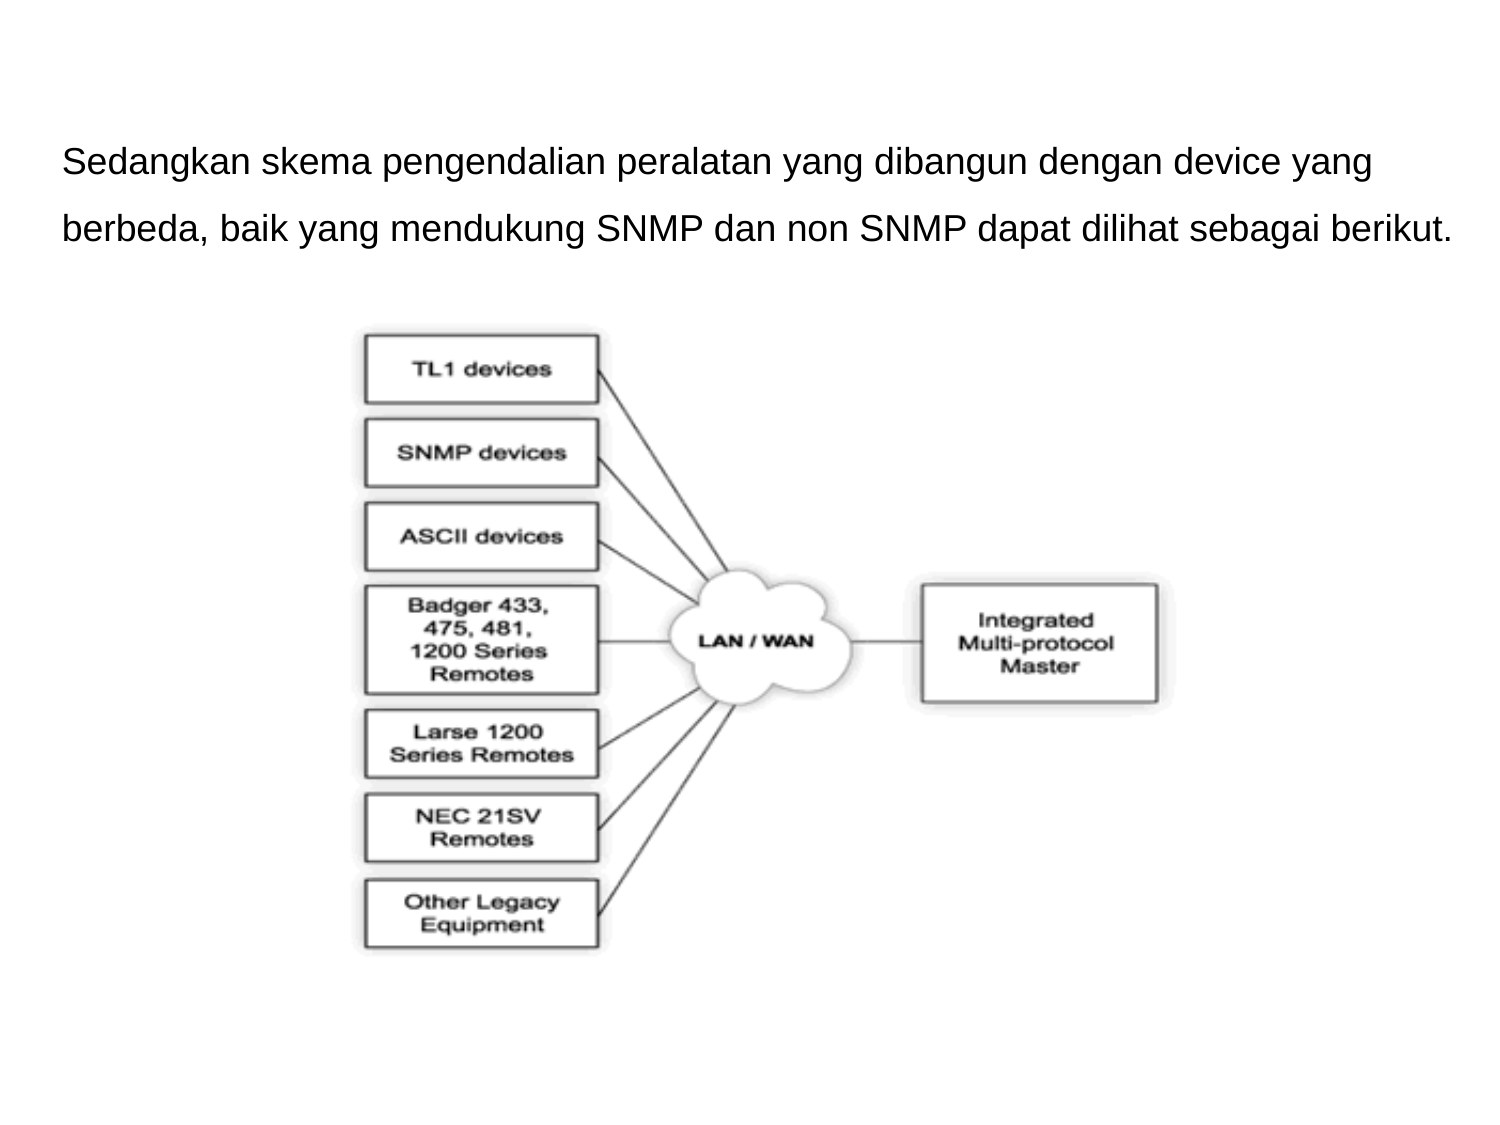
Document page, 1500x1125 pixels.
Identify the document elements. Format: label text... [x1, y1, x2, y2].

text_box Sedangkan skema pengendalian peralatan yang dibangun dengan device yang berbeda, baik yang mendukung SNMP dan non SNMP dapat dilihat sebagai berikut. [46, 106, 1500, 362]
picture [339, 316, 1196, 972]
